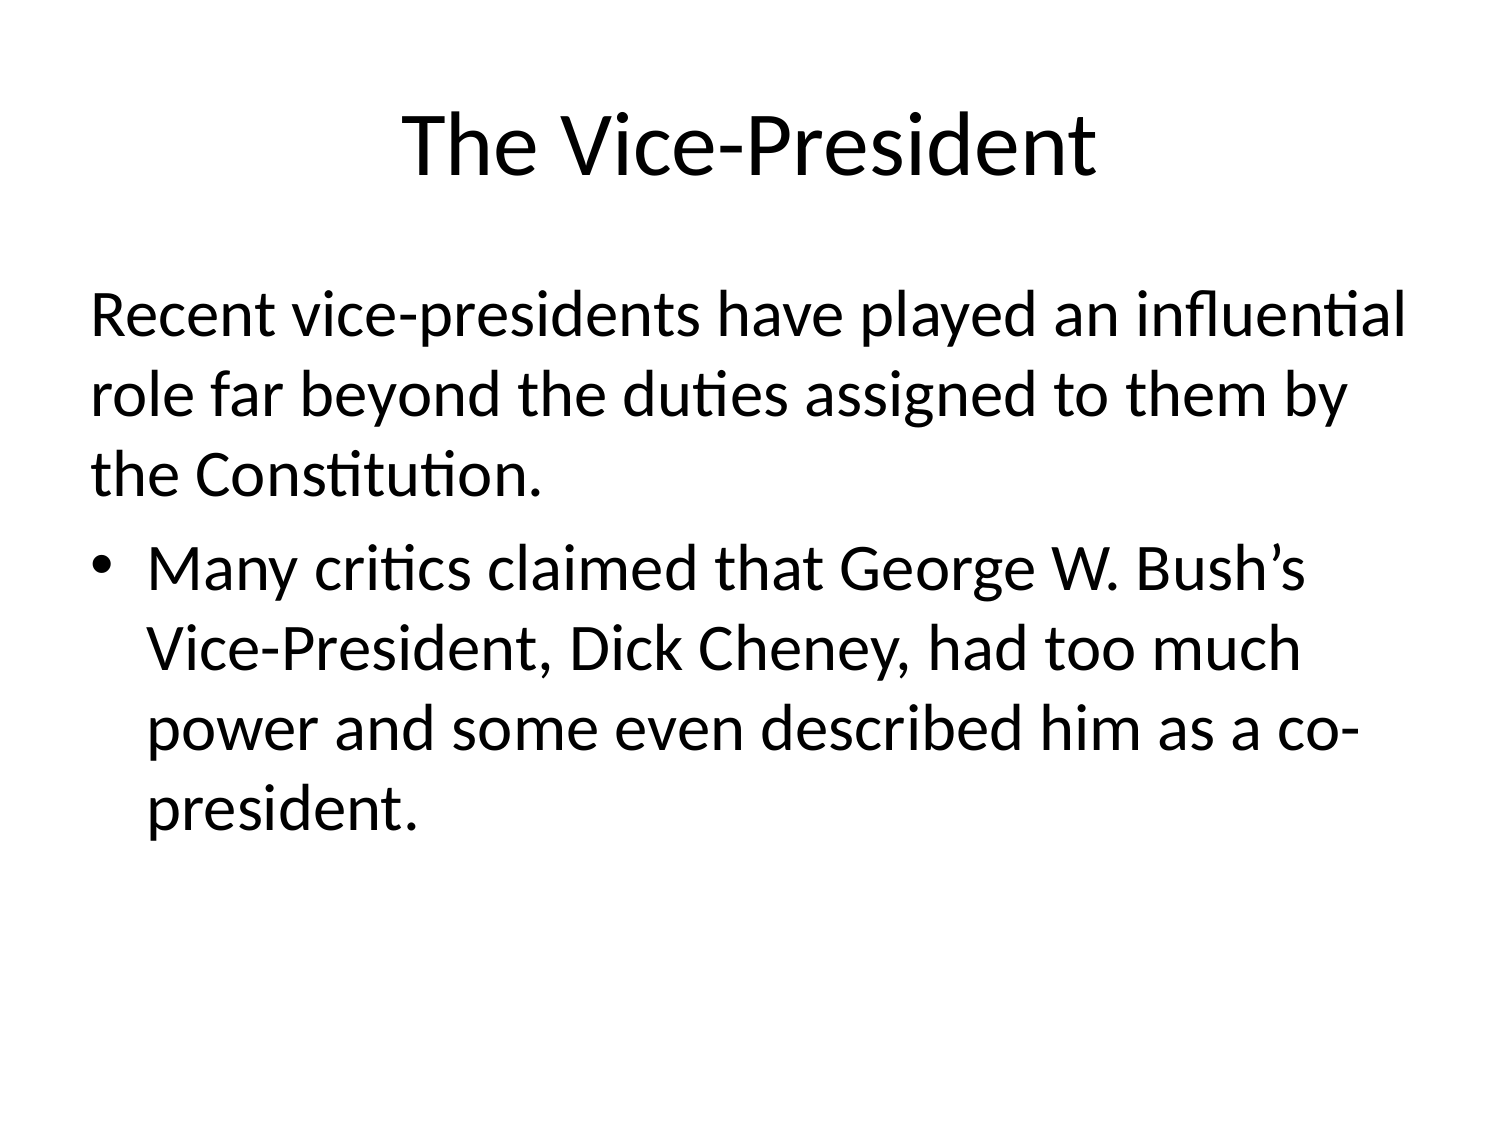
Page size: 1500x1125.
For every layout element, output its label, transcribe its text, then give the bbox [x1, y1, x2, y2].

list Recent vice-presidents have played an influential role far beyond the duties assigned to them by the Constitution. Many critics claimed that George W. Bush’s Vice-President, Dick Cheney, had too much power and some even described him as a co-president. [75, 262, 1425, 1005]
title The Vice-President [75, 45, 1425, 233]
